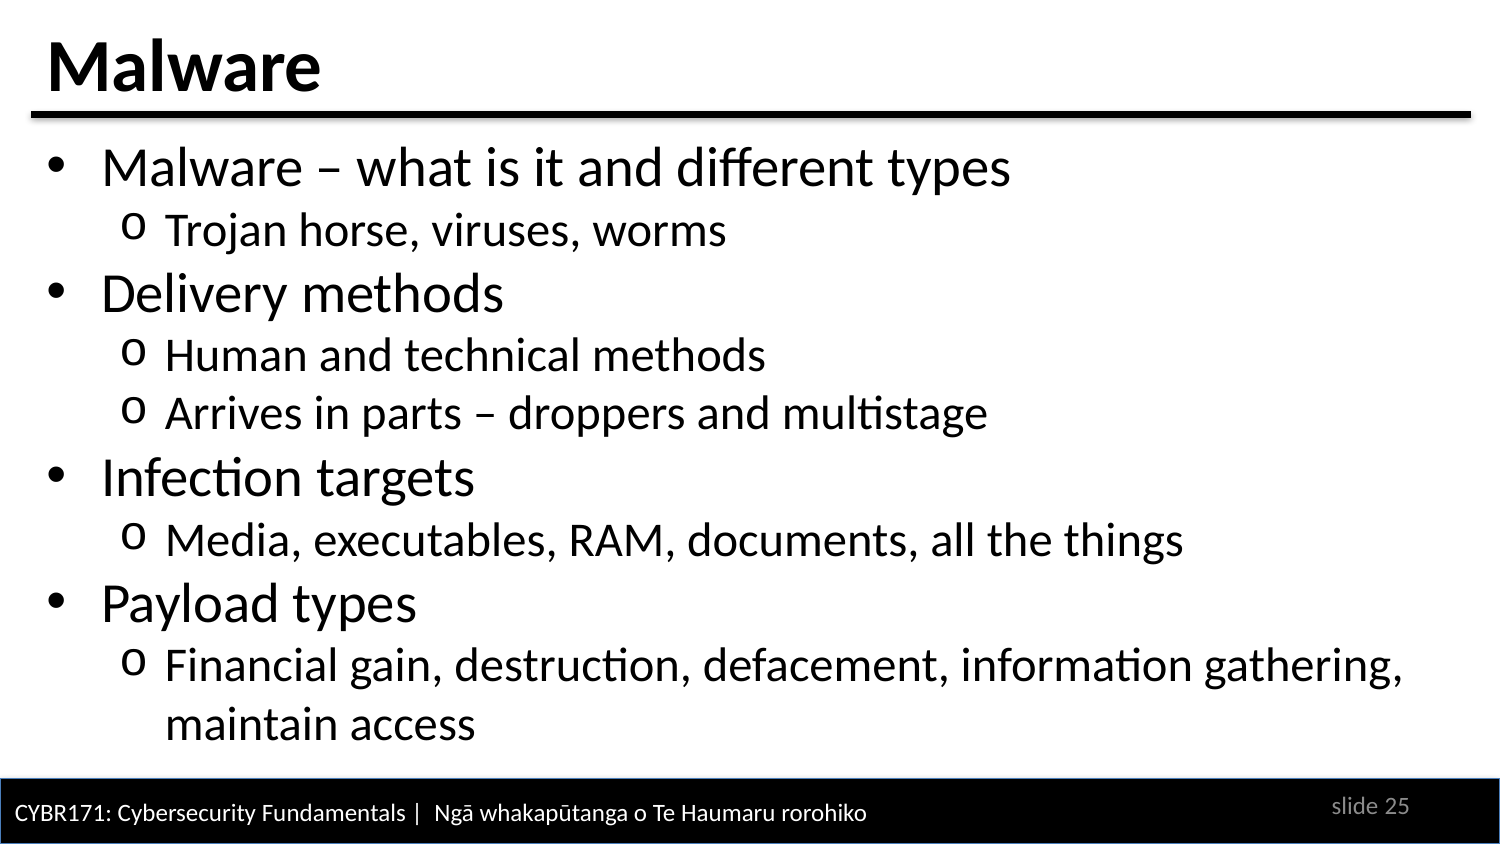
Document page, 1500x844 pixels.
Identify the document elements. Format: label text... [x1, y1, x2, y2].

title Malware [31, 16, 1472, 106]
slide_number slide 24 [1074, 782, 1425, 827]
list Malware – what is it and different types Trojan horse, viruses, worms Delivery methods Human and technical methods Arrives in parts – droppers and multistage Infection targets Media, executables, RAM, documents, all the things Payload types Financial gain, destruction, defacement, information gathering, maintain access [31, 122, 1472, 760]
